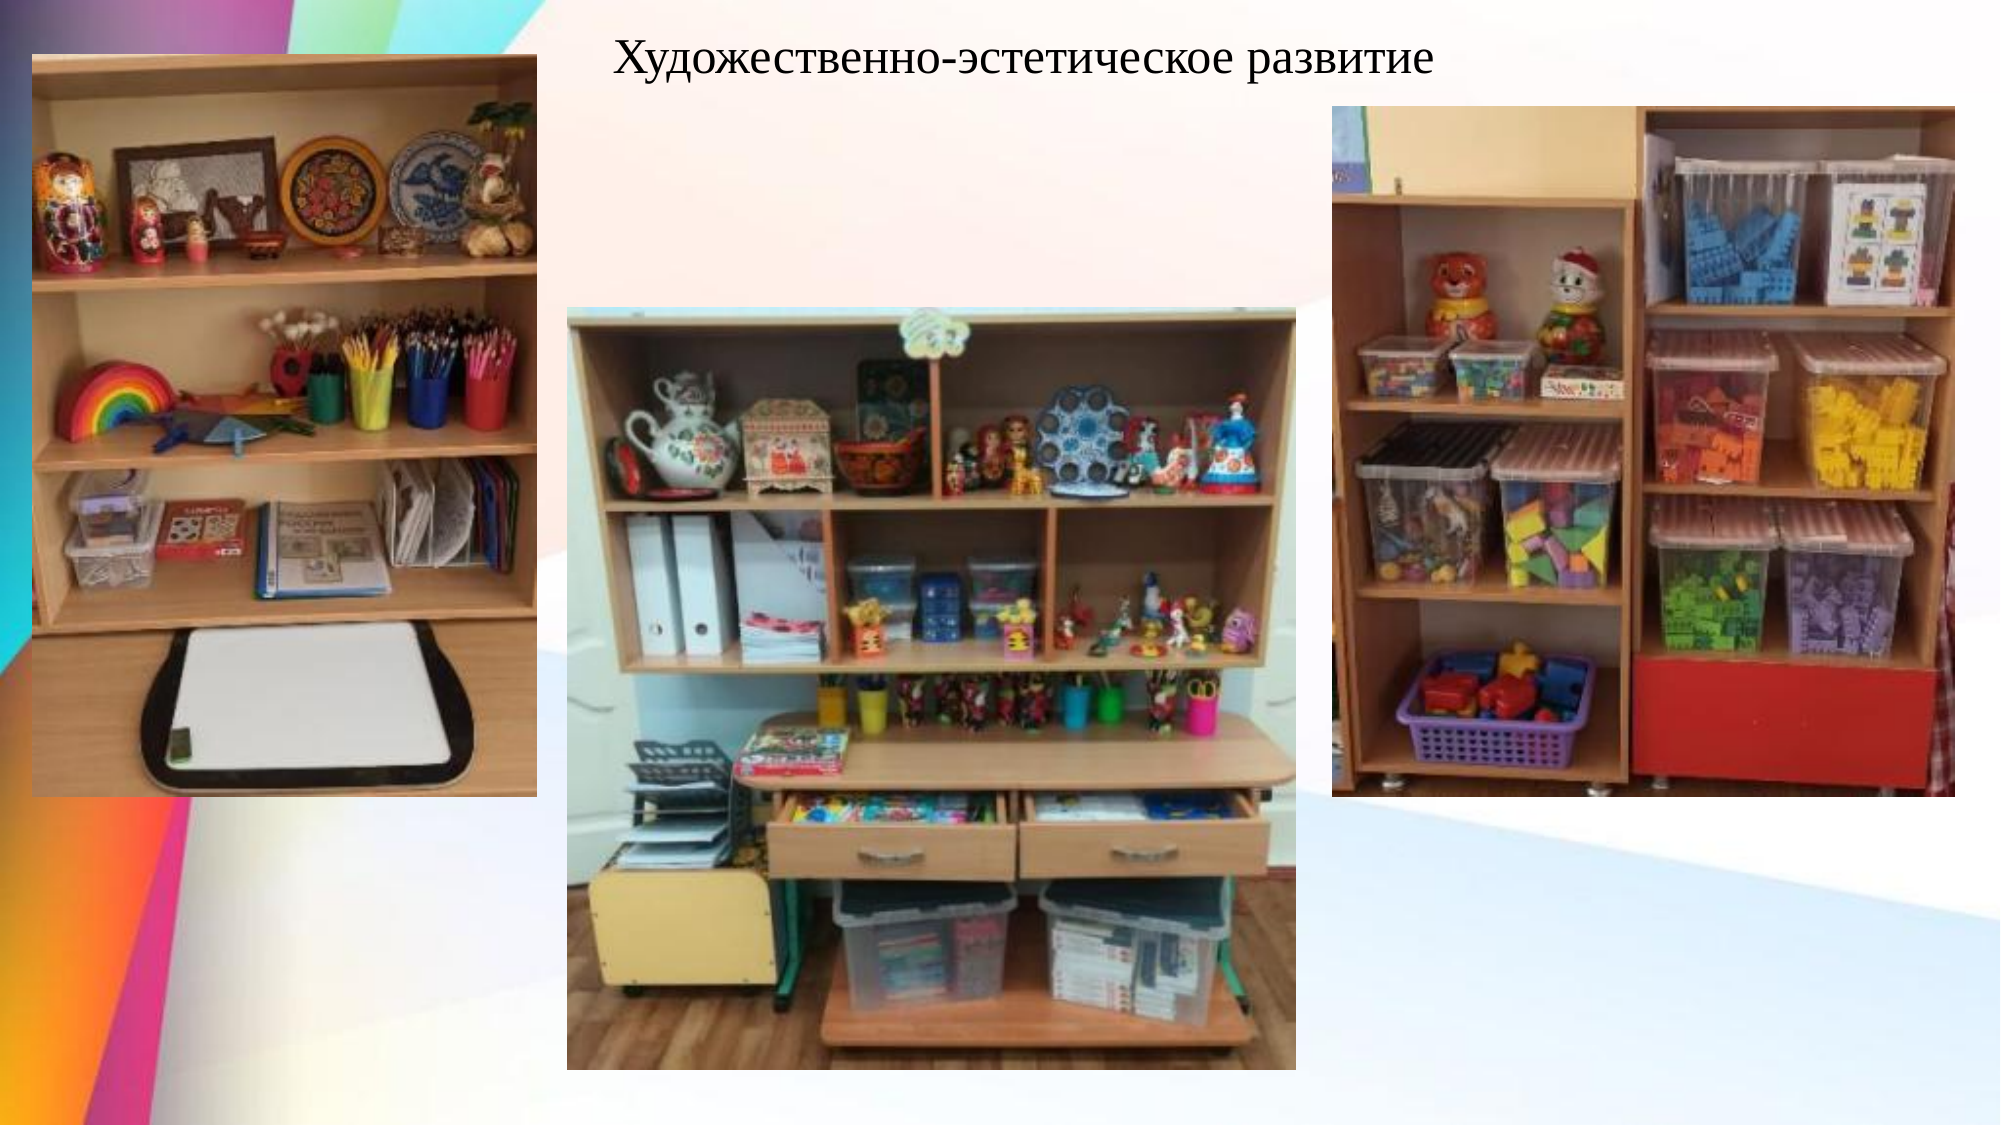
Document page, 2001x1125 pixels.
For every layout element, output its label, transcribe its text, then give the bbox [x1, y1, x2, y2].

text_box Художественно-эстетическое развитие [420, 16, 1627, 91]
picture [0, 0, 2001, 1125]
